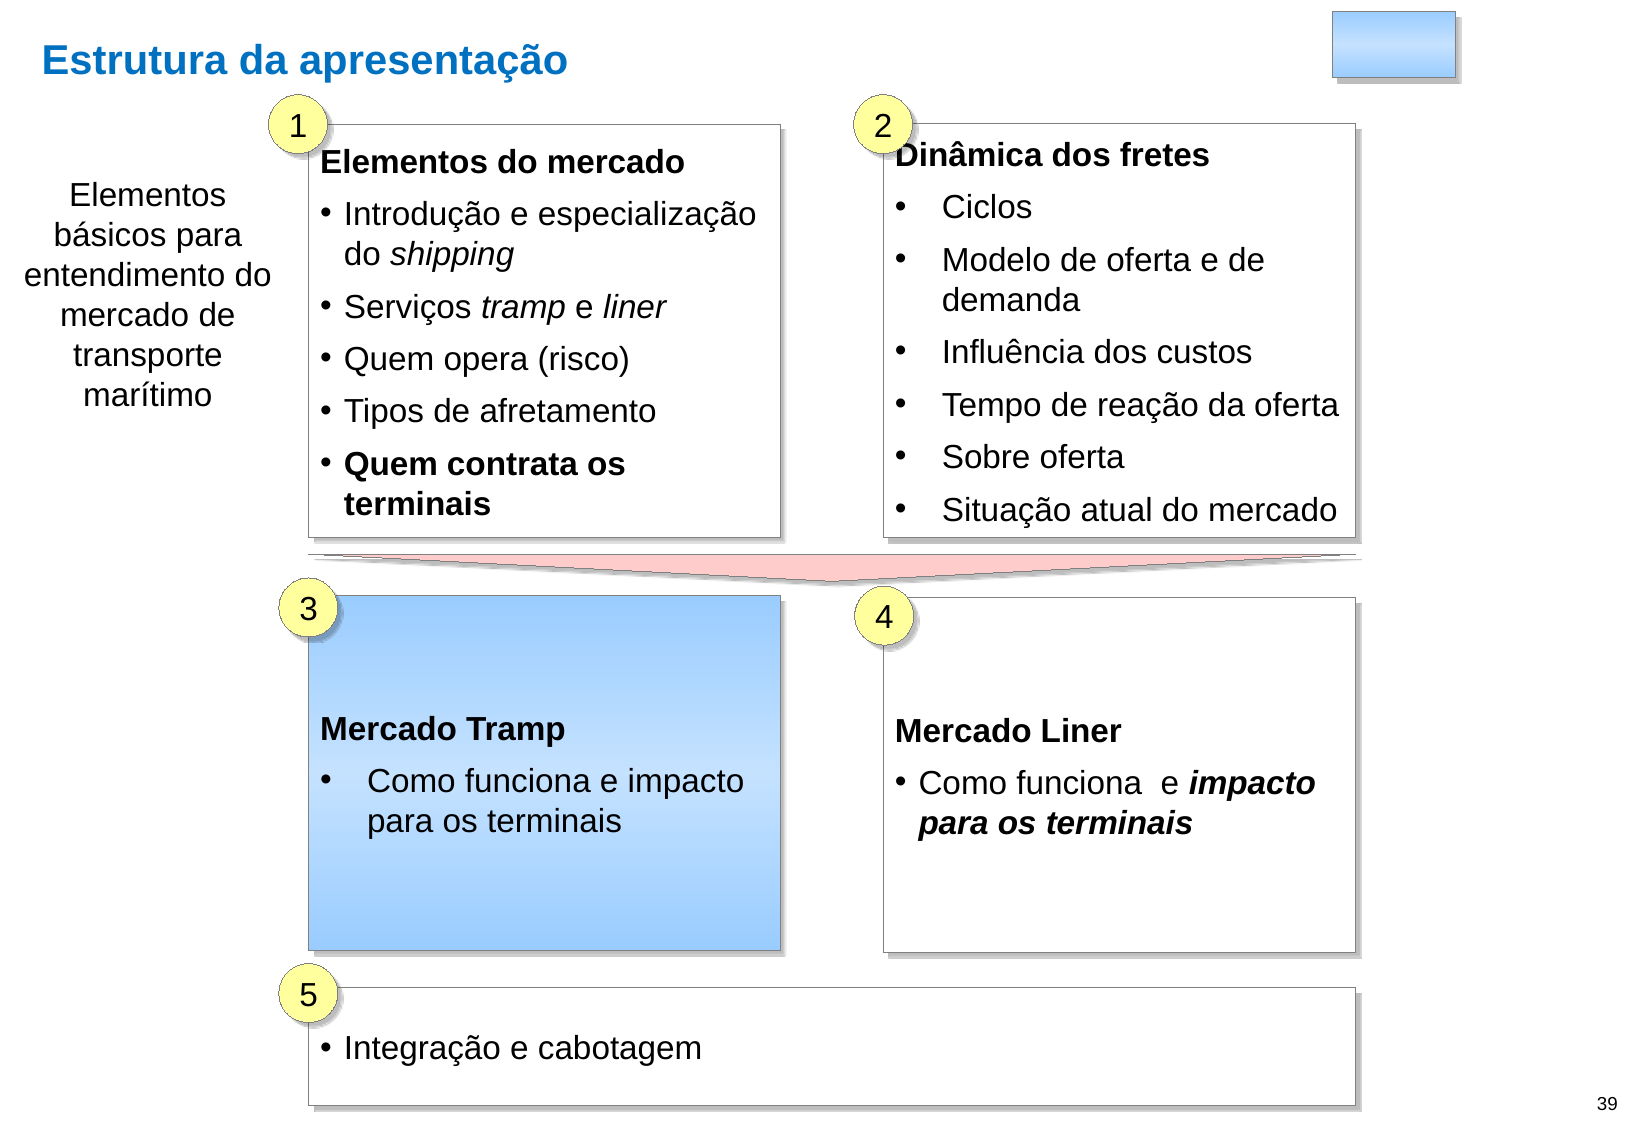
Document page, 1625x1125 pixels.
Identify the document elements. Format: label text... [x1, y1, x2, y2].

text_box Elementos do mercado Introdução e especialização do shipping Serviços tramp e liner Quem opera (risco) Tipos de afretamento Quem contrata os terminais [308, 124, 781, 538]
title Estrutura da apresentação [32, 30, 1593, 86]
text_box 5 [278, 963, 338, 1023]
text_box 4 [854, 586, 914, 646]
text_box 2 [853, 94, 913, 154]
text_box 1 [268, 94, 328, 154]
text_box Elementos básicos para entendimento do mercado de transporte marítimo [9, 167, 287, 421]
slide_number 39 [1538, 1089, 1622, 1125]
text_box [1332, 11, 1456, 78]
text_box [308, 554, 1356, 582]
text_box Mercado Tramp Como funciona e impacto para os terminais [308, 595, 781, 951]
text_box Integração e cabotagem [308, 987, 1356, 1106]
text_box Mercado Liner Como funciona e impacto para os terminais [883, 597, 1356, 953]
text_box 3 [278, 577, 338, 637]
text_box Dinâmica dos fretes Ciclos Modelo de oferta e de demanda Influência dos custos Tempo de reação da oferta Sobre oferta Situação atual do mercado [883, 123, 1356, 538]
